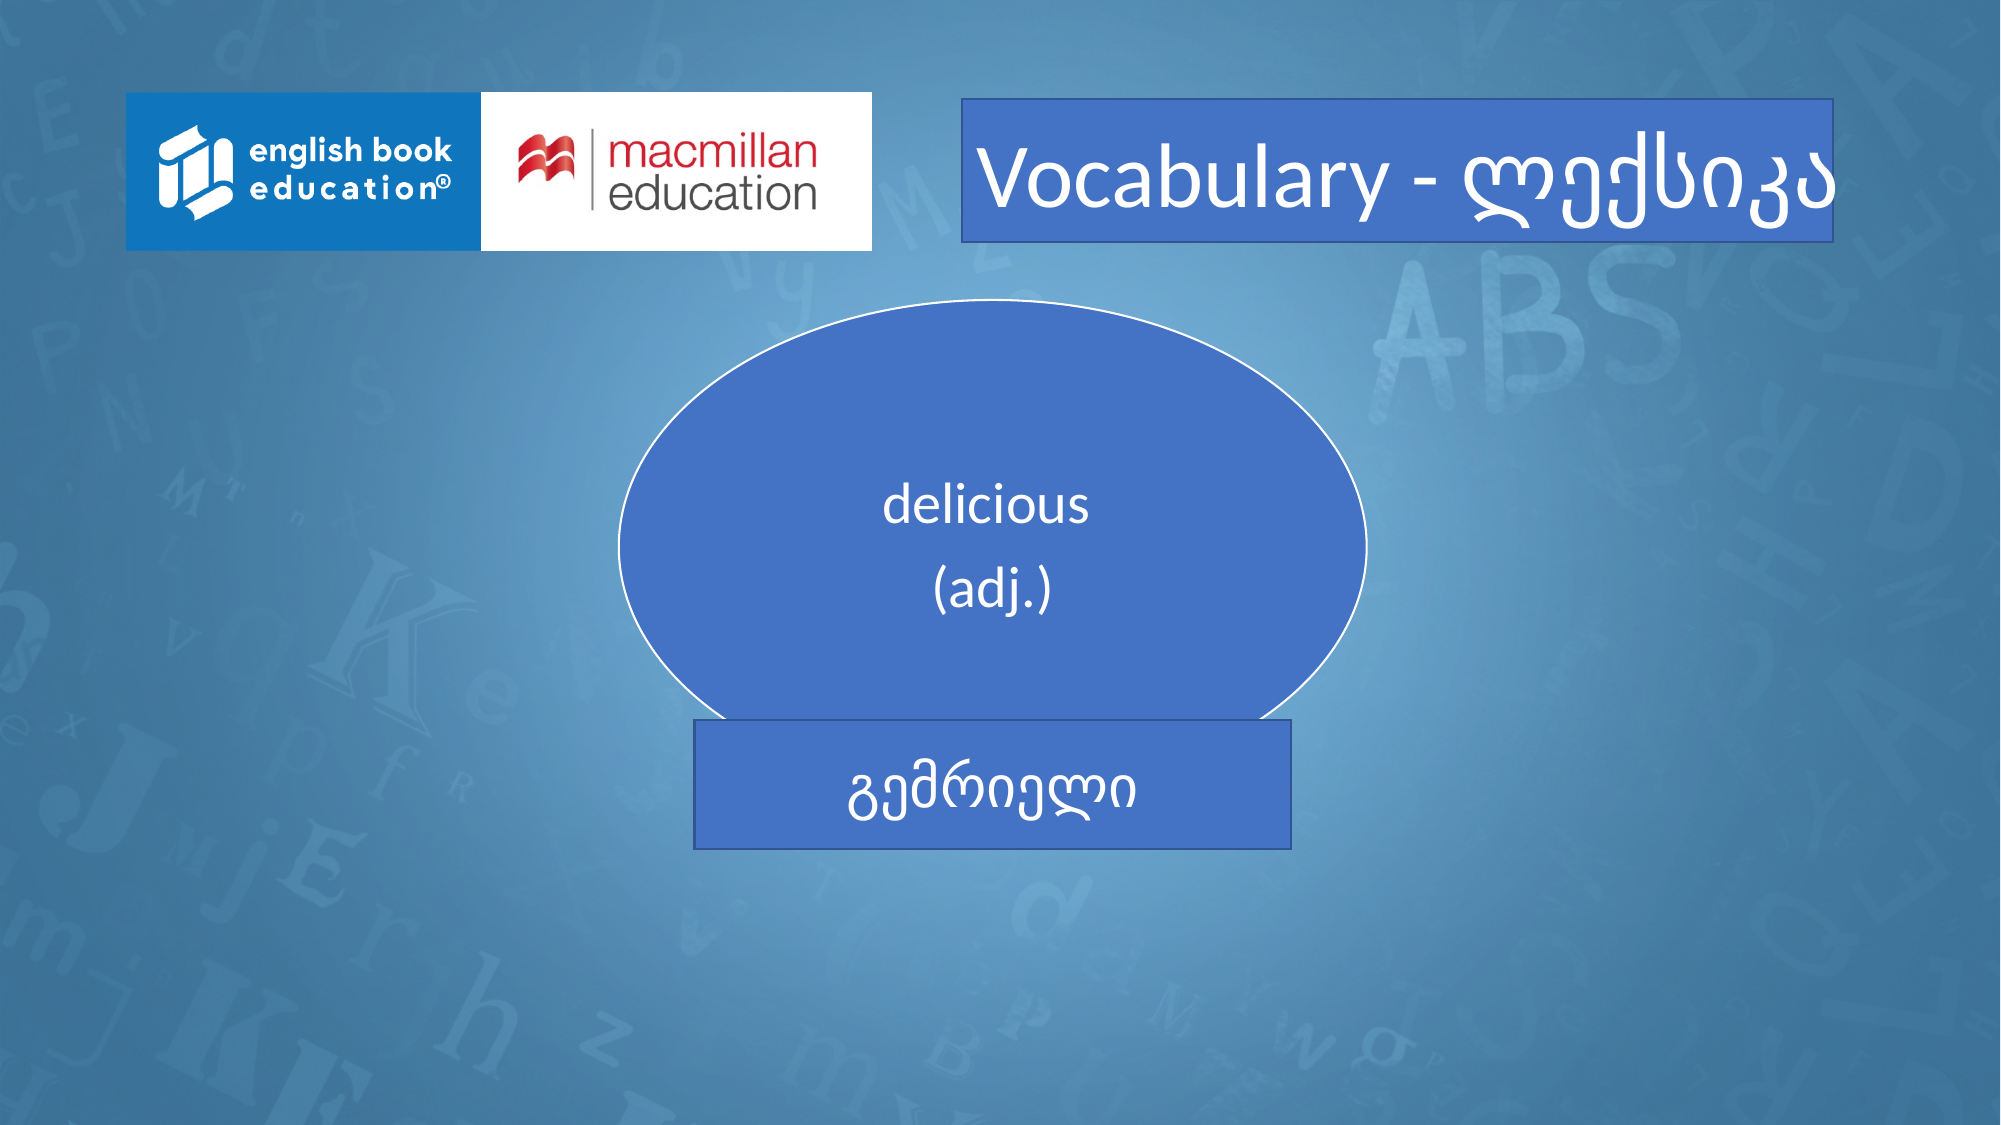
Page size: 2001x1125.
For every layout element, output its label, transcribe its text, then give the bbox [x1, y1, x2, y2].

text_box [618, 299, 1367, 794]
picture [0, 0, 2001, 1125]
text_box Vocabulary - ლექსიკა [962, 108, 1890, 234]
text_box გემრიელი [693, 794, 1292, 850]
text_box [961, 98, 1834, 243]
list [199, 277, 1863, 986]
